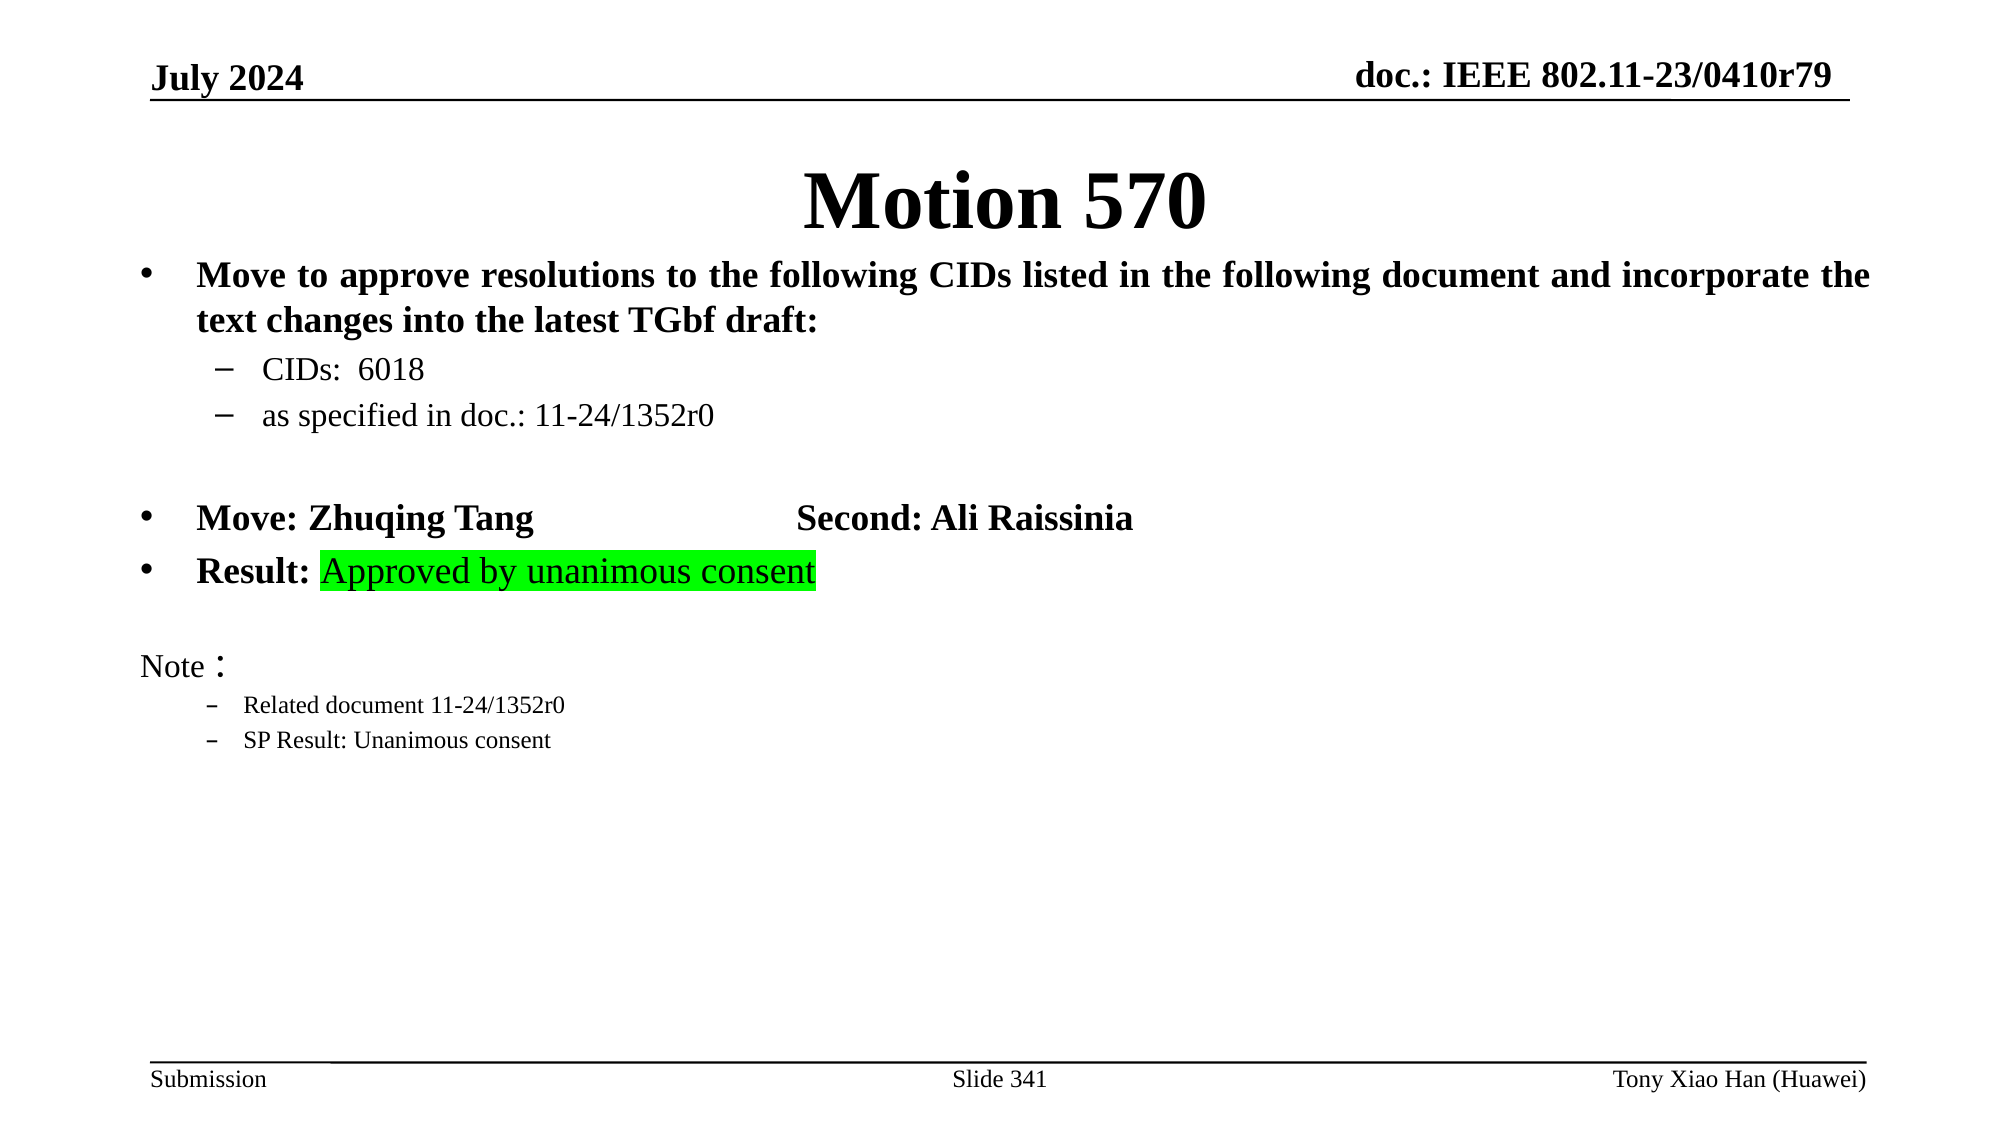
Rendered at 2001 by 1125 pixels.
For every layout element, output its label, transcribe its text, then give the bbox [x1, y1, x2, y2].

text_box Motion 570 [368, 137, 1644, 212]
text_box Move to approve resolutions to the following CIDs listed in the following document and incorporate the text changes into the latest TGbf draft: CIDs: 6018 as specified in doc.: 11-24/1352r0 Move: Zhuqing Tang Second: Ali Raissinia Result: Approved by unanimous consent Note： Related document 11-24/1352r0 SP Result: Unanimous consent [125, 212, 1888, 988]
